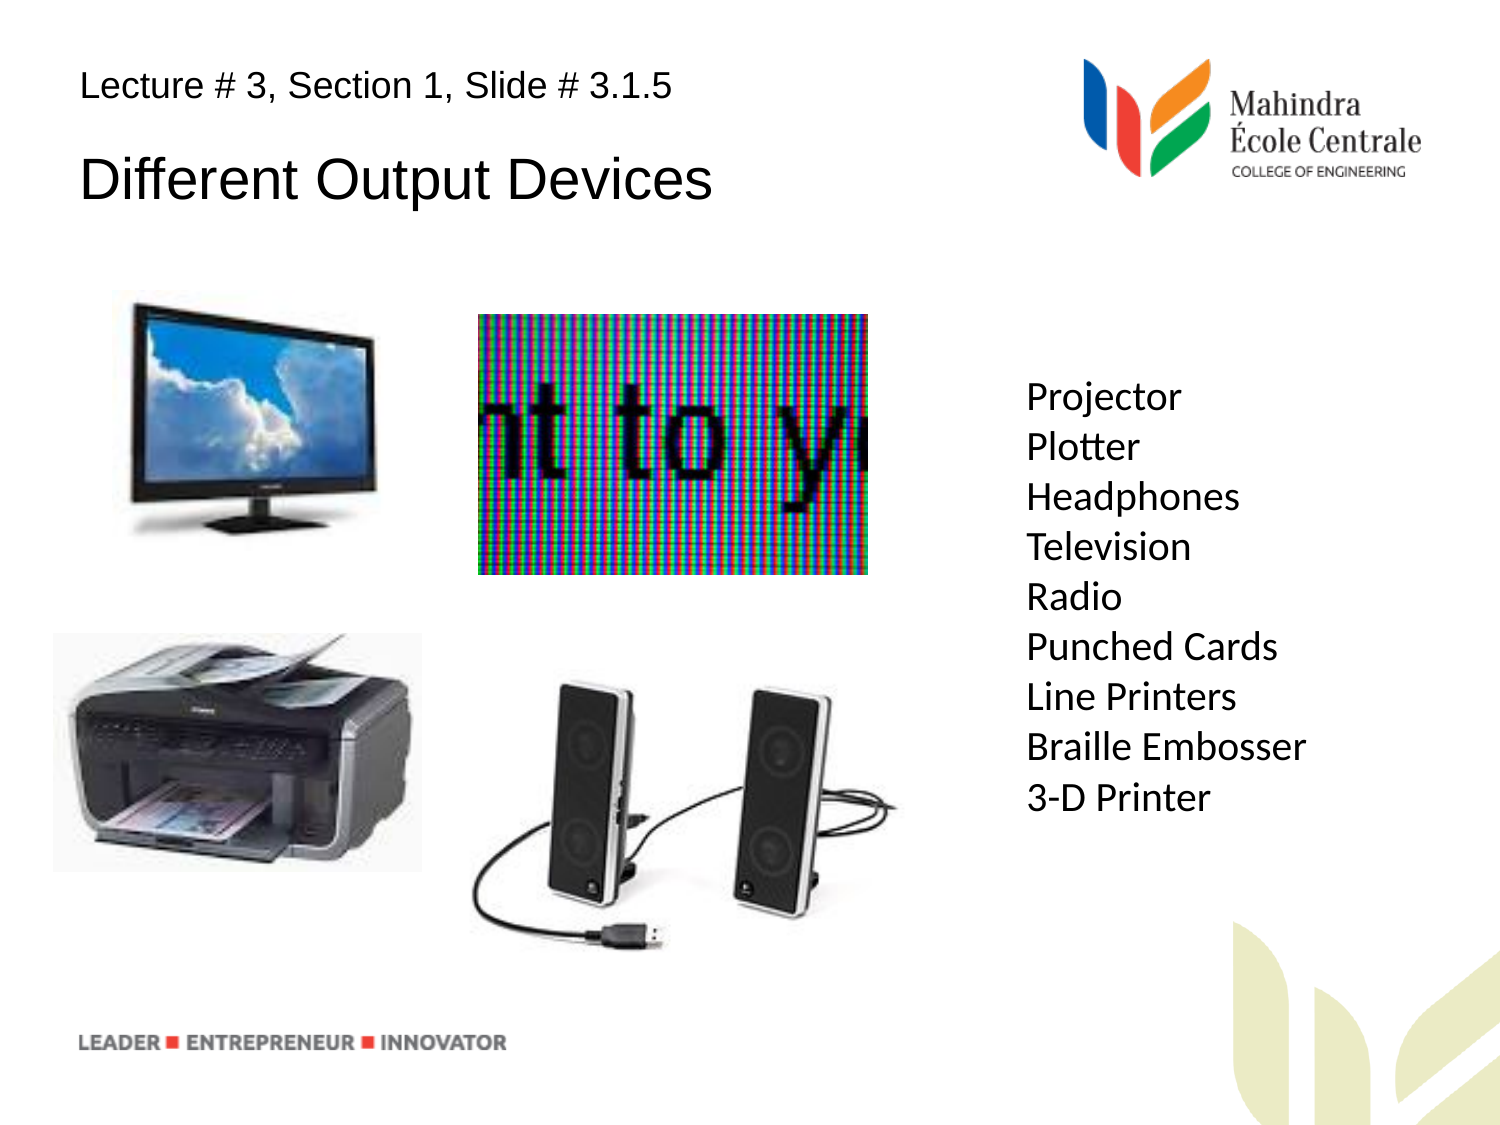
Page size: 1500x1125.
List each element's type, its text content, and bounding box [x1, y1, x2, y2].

picture [1222, 908, 1500, 1125]
picture [478, 314, 868, 575]
picture [454, 668, 914, 969]
picture [1080, 54, 1426, 185]
text_box Projector Plotter Headphones Television Radio Punched Cards Line Printers Braille Embosser 3-D Printer [1011, 361, 1323, 872]
picture [111, 290, 392, 551]
picture [52, 633, 422, 873]
picture [73, 1016, 513, 1065]
text_box Lecture # 3, Section 1, Slide # 3.1.5 Different Output Devices [64, 30, 815, 219]
